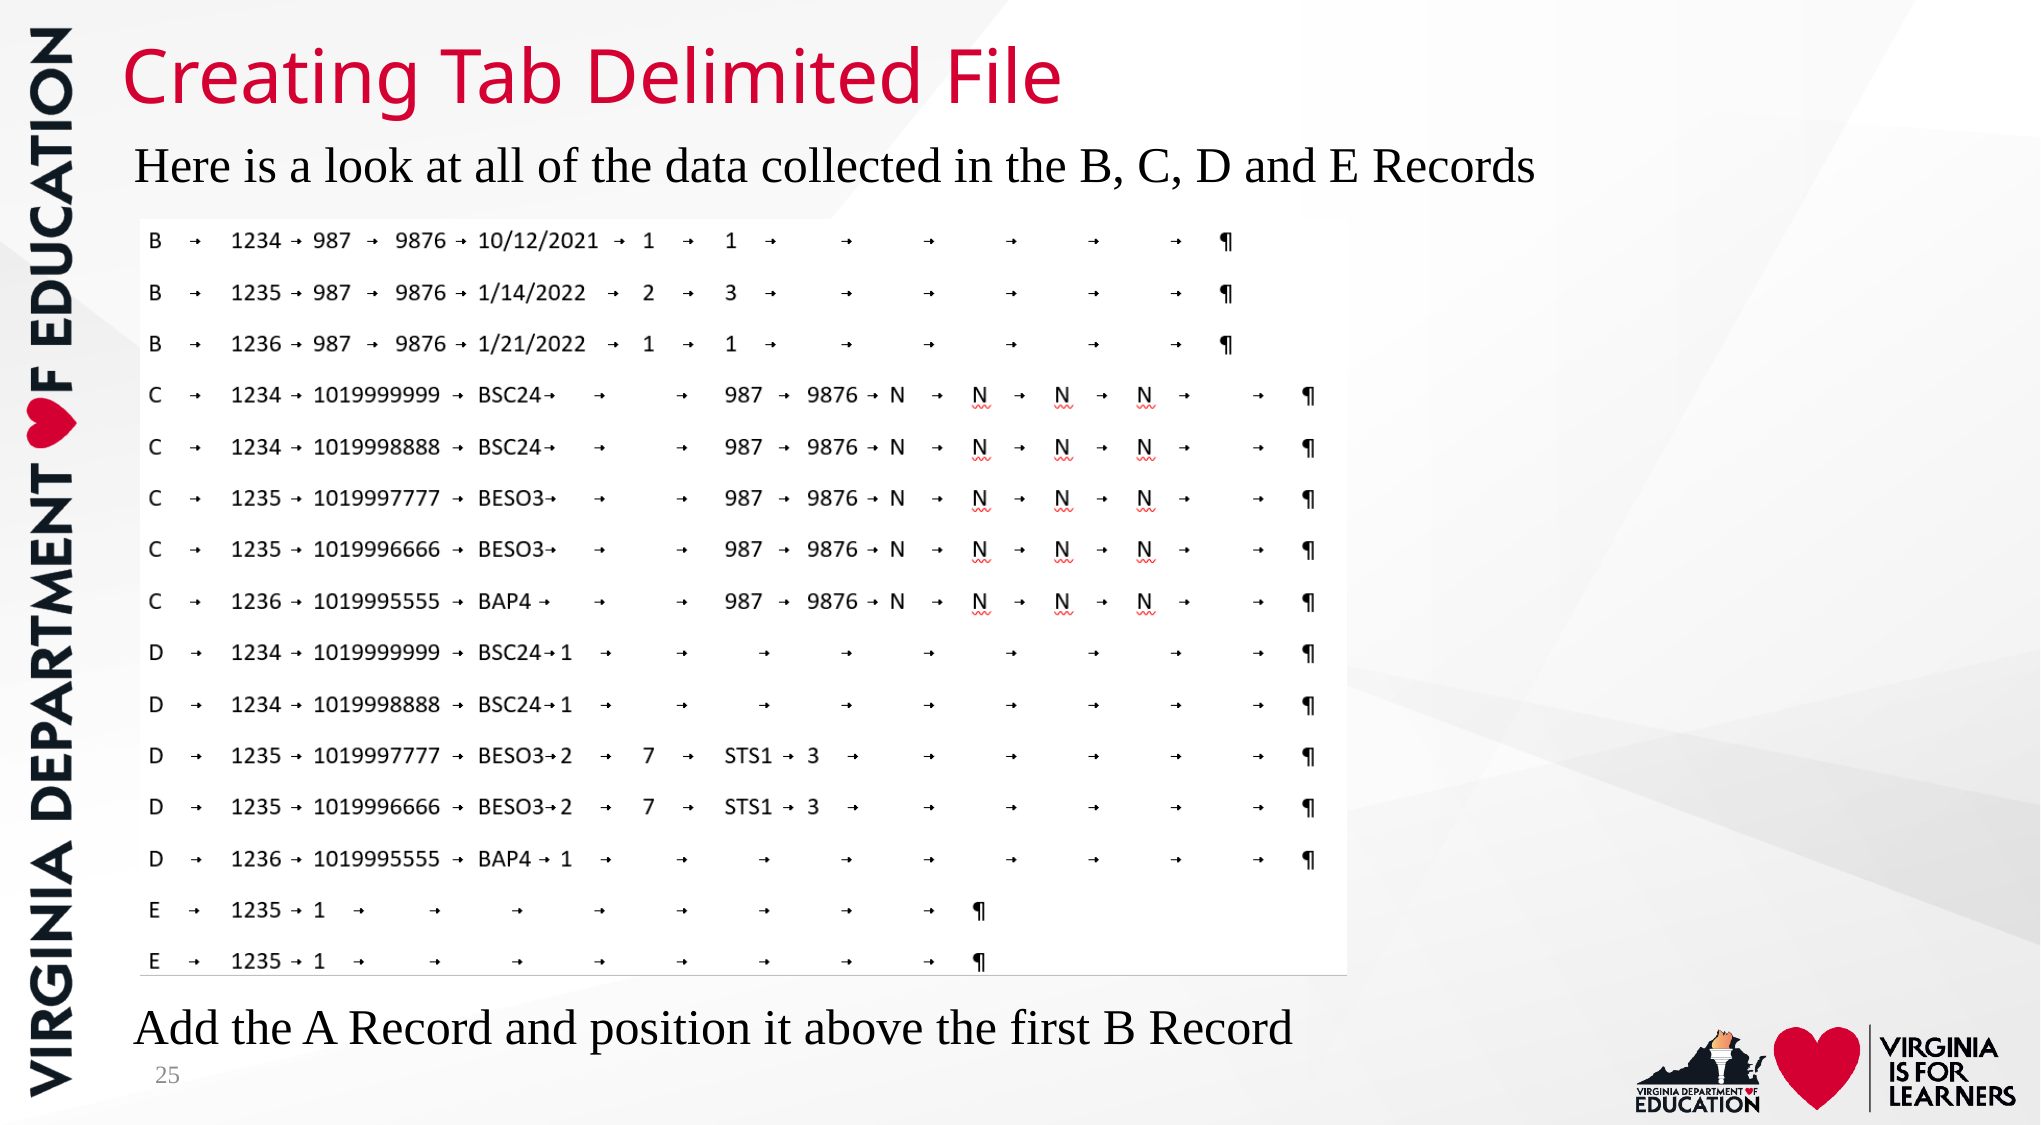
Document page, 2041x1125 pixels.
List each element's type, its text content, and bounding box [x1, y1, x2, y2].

text_box Here is a look at all of the data collected in the B, C, D and E Records [119, 166, 1602, 290]
text_box Creating Tab Delimited File [106, 31, 1831, 166]
picture [0, 0, 2041, 1125]
text_box Add the A Record and position it above the first B Record [118, 987, 1366, 1107]
